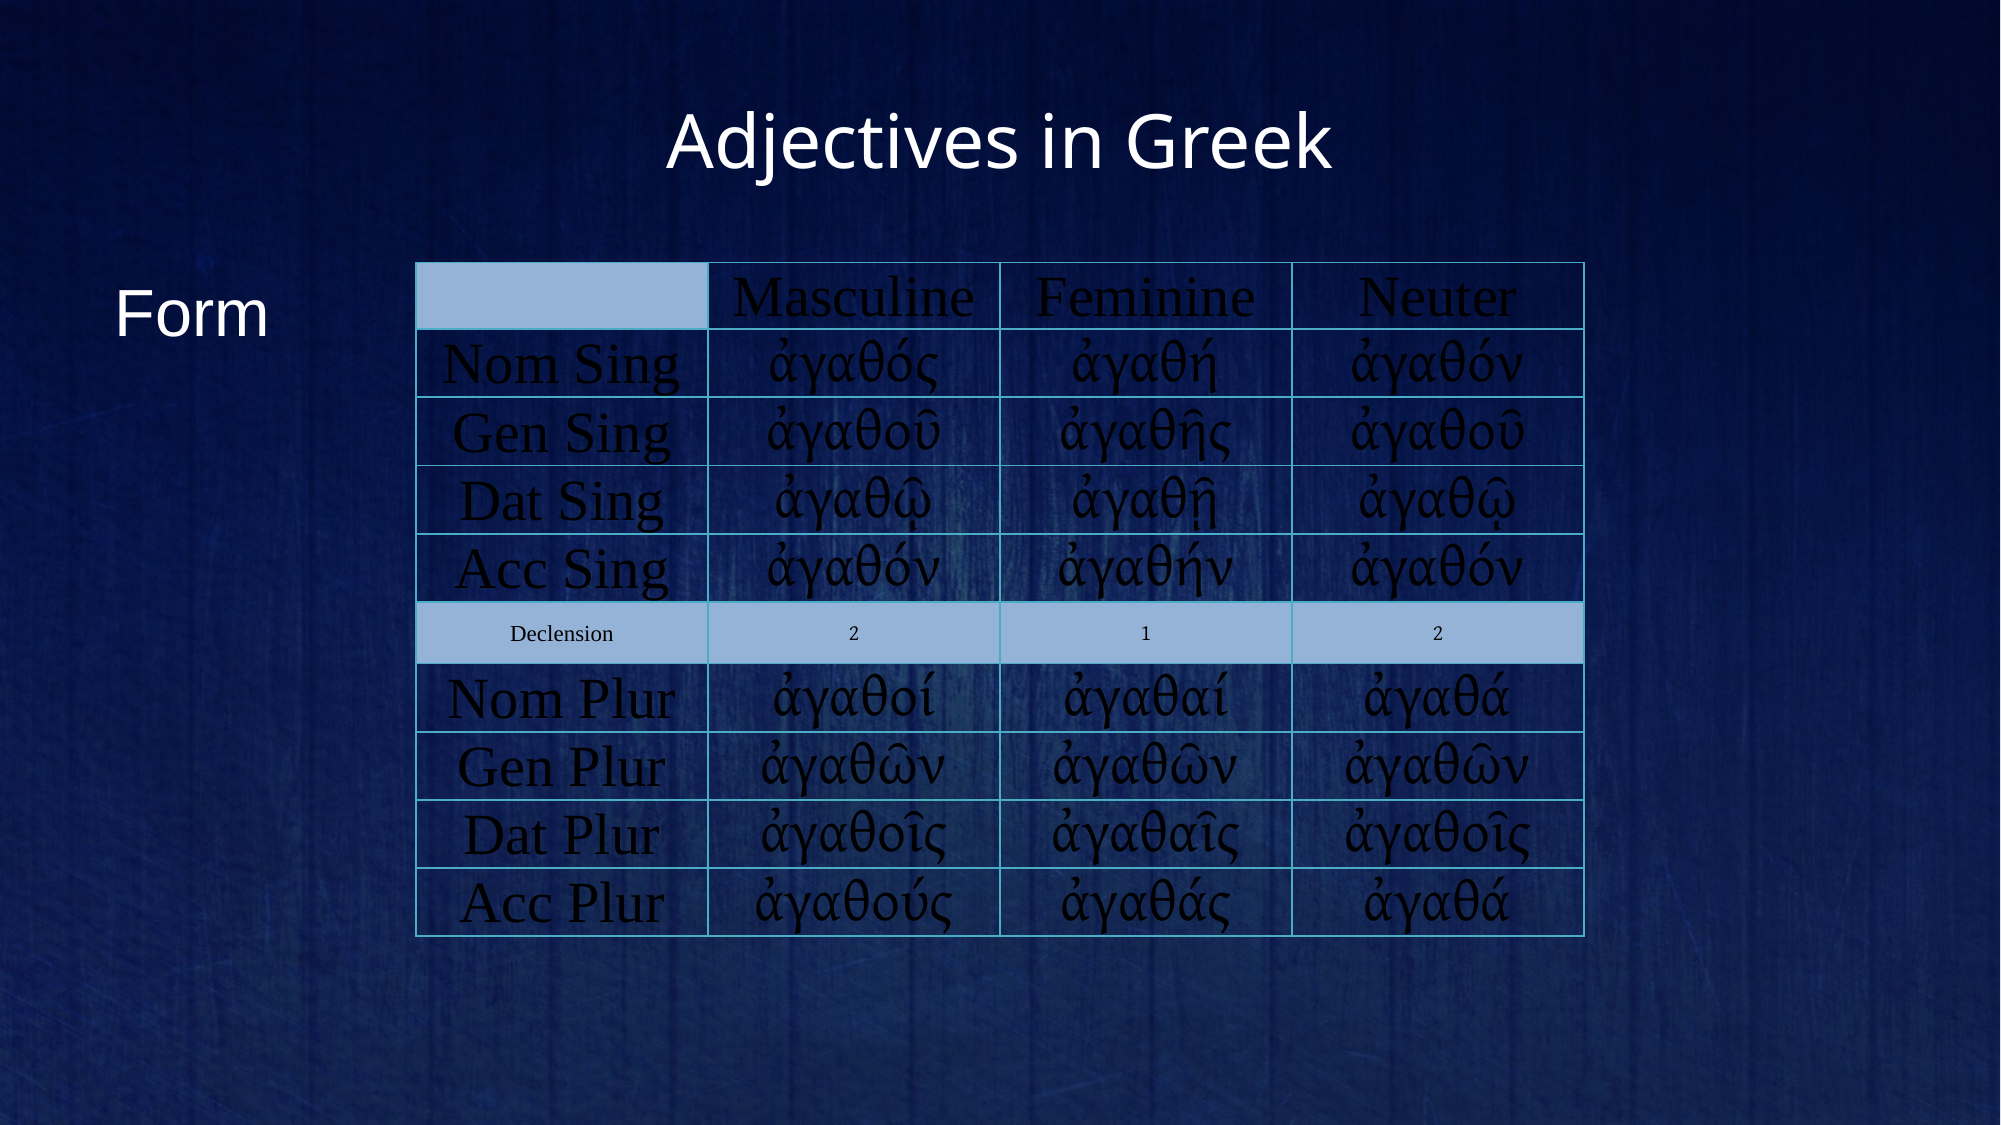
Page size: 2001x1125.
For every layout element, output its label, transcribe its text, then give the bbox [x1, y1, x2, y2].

table_cell ἀγαθοῖς [1293, 801, 1583, 867]
table_cell ἀγαθόν [709, 535, 999, 601]
table_cell Gen Sing [417, 398, 707, 465]
table_cell ἀγαθούς [709, 869, 999, 935]
table_header Masculine [709, 263, 999, 328]
table_cell ἀγαθοί [709, 664, 999, 731]
table_header Feminine [1001, 263, 1291, 328]
table_cell Gen Plur [417, 733, 707, 799]
table_cell ἀγαθῶν [1293, 733, 1583, 799]
table_cell ἀγαθαῖς [1001, 801, 1291, 867]
title Adjectives in Greek [99, 45, 1900, 233]
table_cell ἀγαθῆς [1001, 398, 1291, 465]
table_header [417, 263, 707, 328]
table_cell Acc Plur [417, 869, 707, 935]
table_cell ἀγαθῇ [1001, 466, 1291, 533]
table_cell Declension [417, 603, 707, 663]
table_cell ἀγαθόν [1293, 330, 1583, 396]
table_cell ἀγαθῷ [1293, 466, 1583, 533]
table_cell 1 [1001, 603, 1291, 663]
table_cell ἀγαθῷ [709, 466, 999, 533]
table_cell ἀγαθῶν [1001, 733, 1291, 799]
table_cell Dat Sing [417, 466, 707, 533]
table_cell ἀγαθῶν [709, 733, 999, 799]
table_cell ἀγαθοῦ [1293, 398, 1583, 465]
table_cell Nom Sing [417, 330, 707, 396]
table_cell ἀγαθαί [1001, 664, 1291, 731]
table_cell ἀγαθός [709, 330, 999, 396]
table_cell ἀγαθά [1293, 664, 1583, 731]
table_cell 2 [709, 603, 999, 663]
table_cell 2 [1293, 603, 1583, 663]
list Form [99, 262, 350, 385]
table_cell Nom Plur [417, 664, 707, 731]
table_cell ἀγαθοῦ [709, 398, 999, 465]
picture [0, 0, 2001, 1125]
table_cell Dat Plur [417, 801, 707, 867]
table_cell ἀγαθάς [1001, 869, 1291, 935]
table_cell ἀγαθή [1001, 330, 1291, 396]
table_cell ἀγαθοῖς [709, 801, 999, 867]
table_cell Acc Sing [417, 535, 707, 601]
table_header Neuter [1293, 263, 1583, 328]
table_cell ἀγαθήν [1001, 535, 1291, 601]
table_cell ἀγαθόν [1293, 535, 1583, 601]
table_cell ἀγαθά [1293, 869, 1583, 935]
